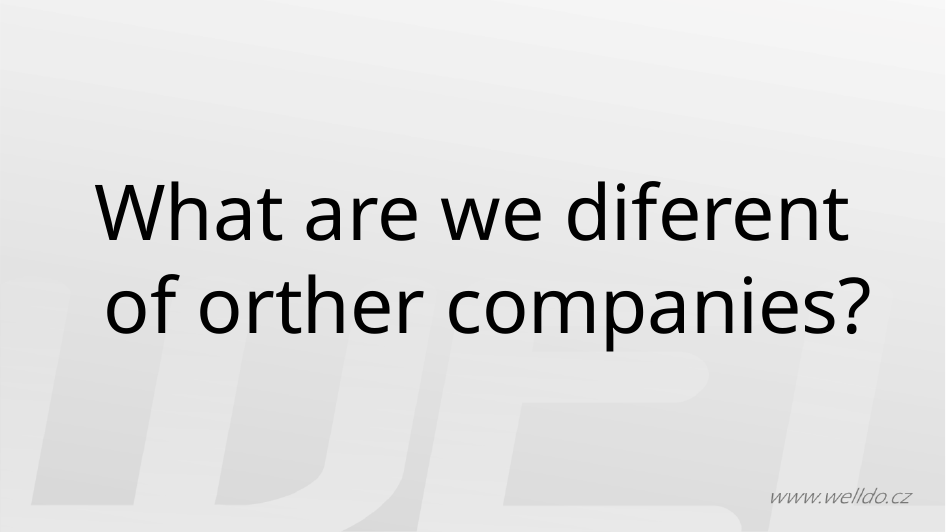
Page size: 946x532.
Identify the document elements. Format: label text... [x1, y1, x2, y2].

picture [0, 0, 946, 532]
list What are we diferent of orther companies? [47, 159, 898, 296]
